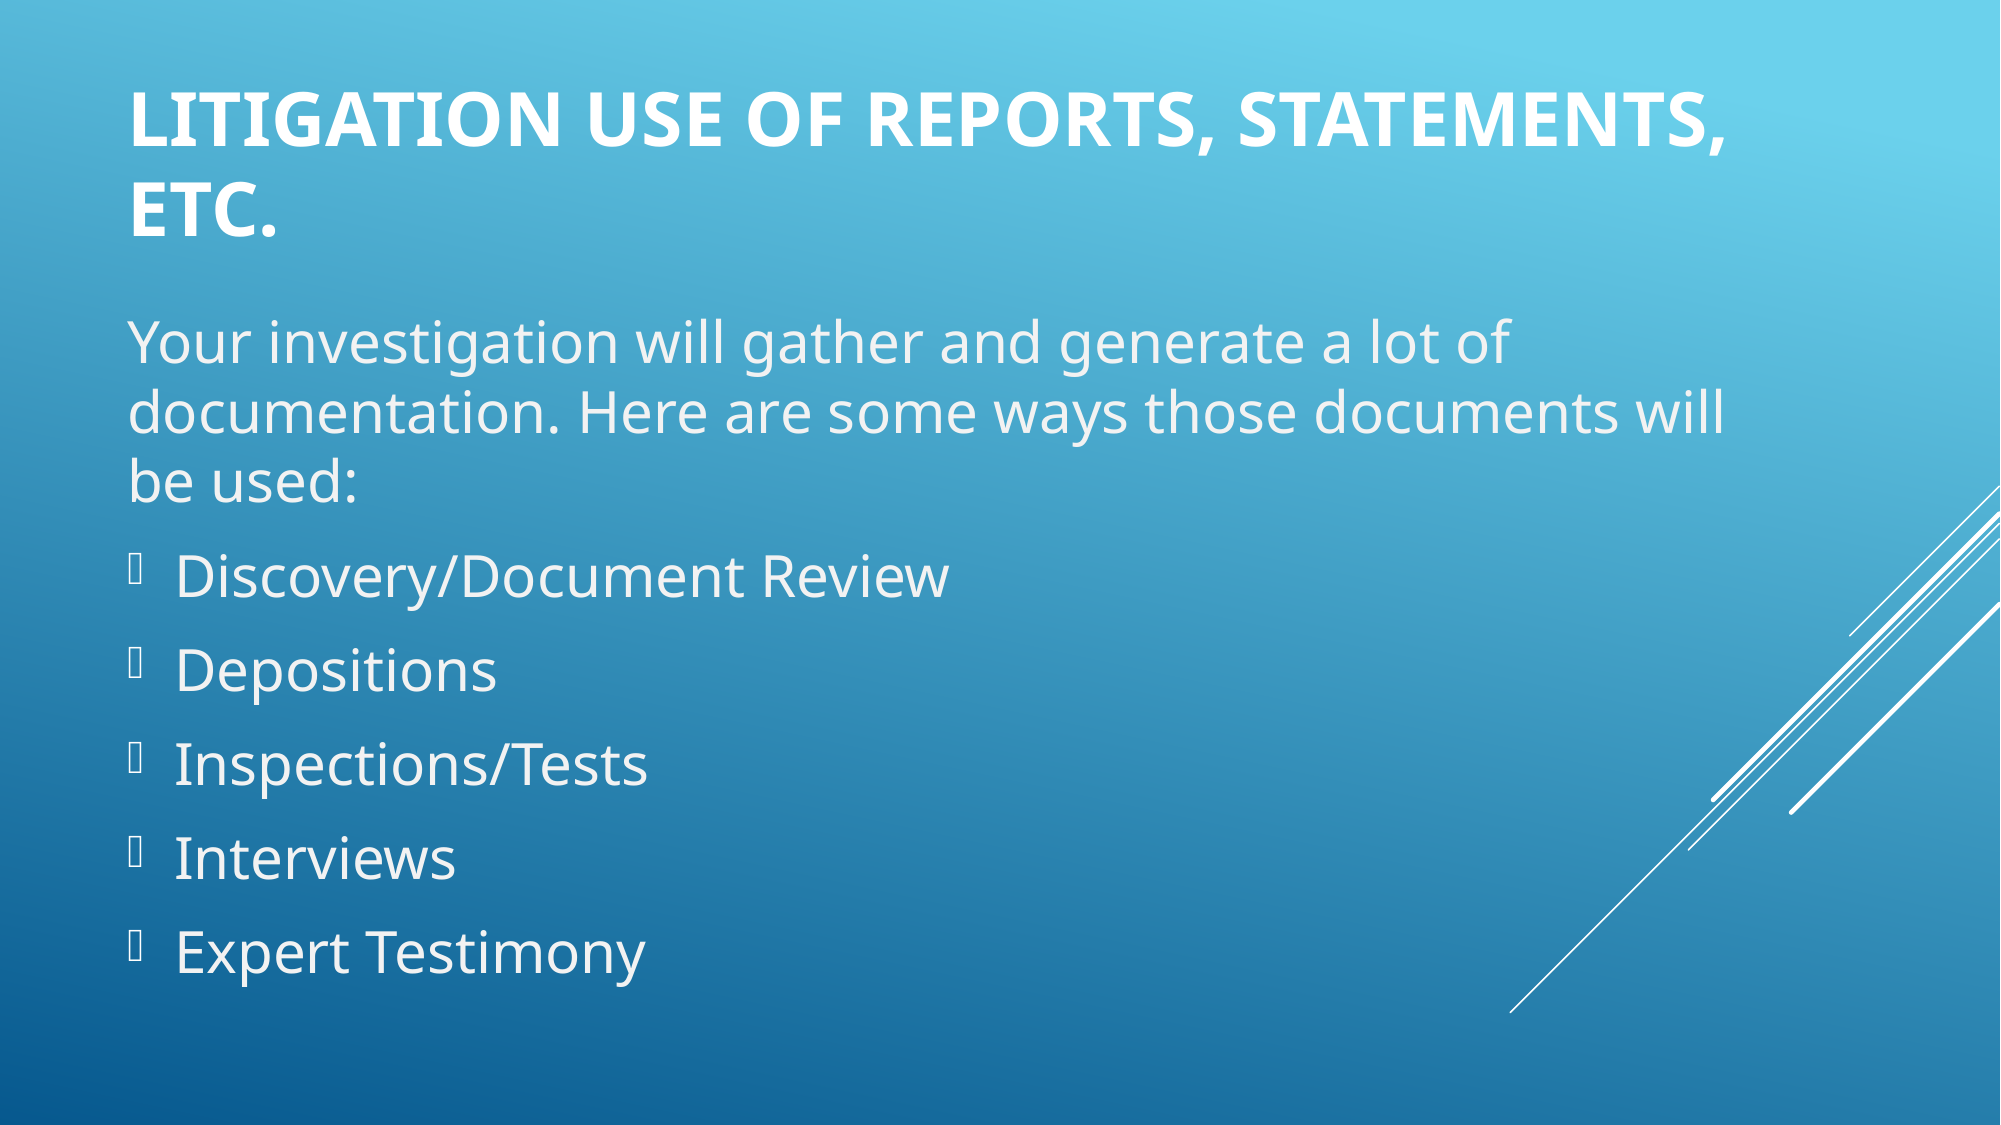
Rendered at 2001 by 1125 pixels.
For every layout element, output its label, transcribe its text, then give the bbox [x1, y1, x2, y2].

title Litigation use of reports, statements, etc. [112, 37, 1914, 286]
list Your investigation will gather and generate a lot of documentation. Here are some ways those documents will be used: Discovery/Document Review Depositions Inspections/Tests Interviews Expert Testimony [112, 203, 1780, 1087]
